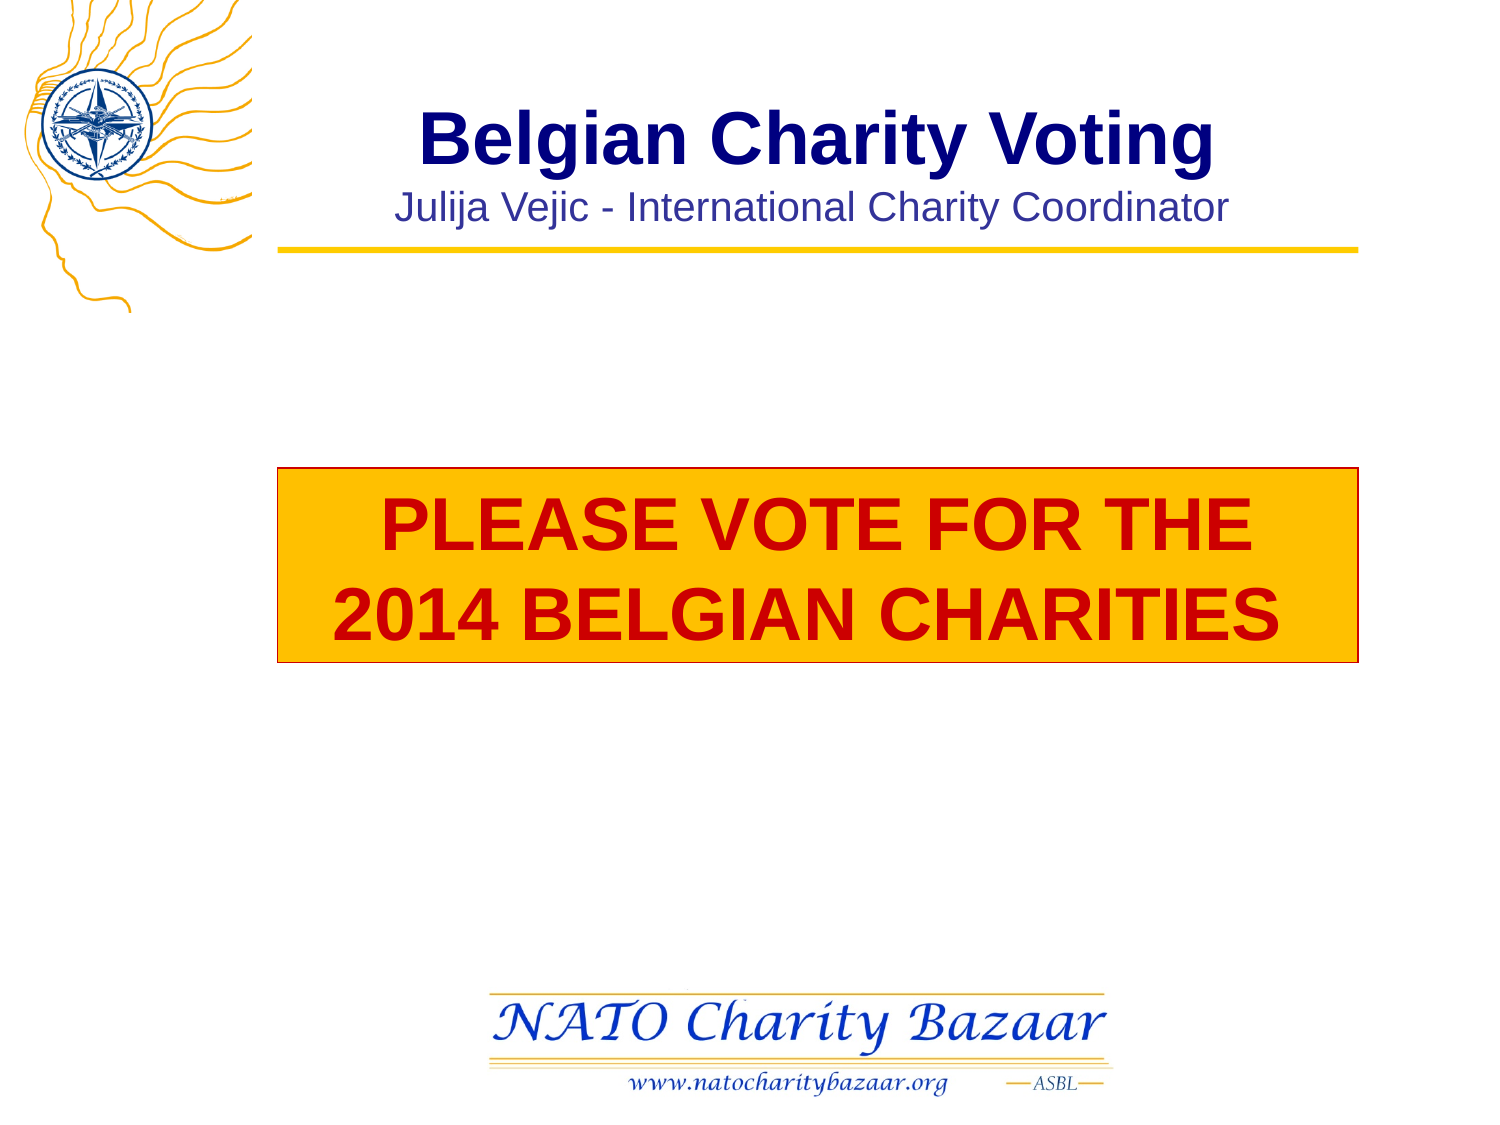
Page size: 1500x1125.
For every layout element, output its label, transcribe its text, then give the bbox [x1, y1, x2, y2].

text_box PLEASE VOTE FOR THE 2014 BELGIAN CHARITIES [277, 467, 1359, 663]
picture [487, 987, 1114, 1100]
picture [24, 0, 252, 313]
title Belgian Charity Voting Julija Vejic - International Charity Coordinator [277, 65, 1359, 254]
